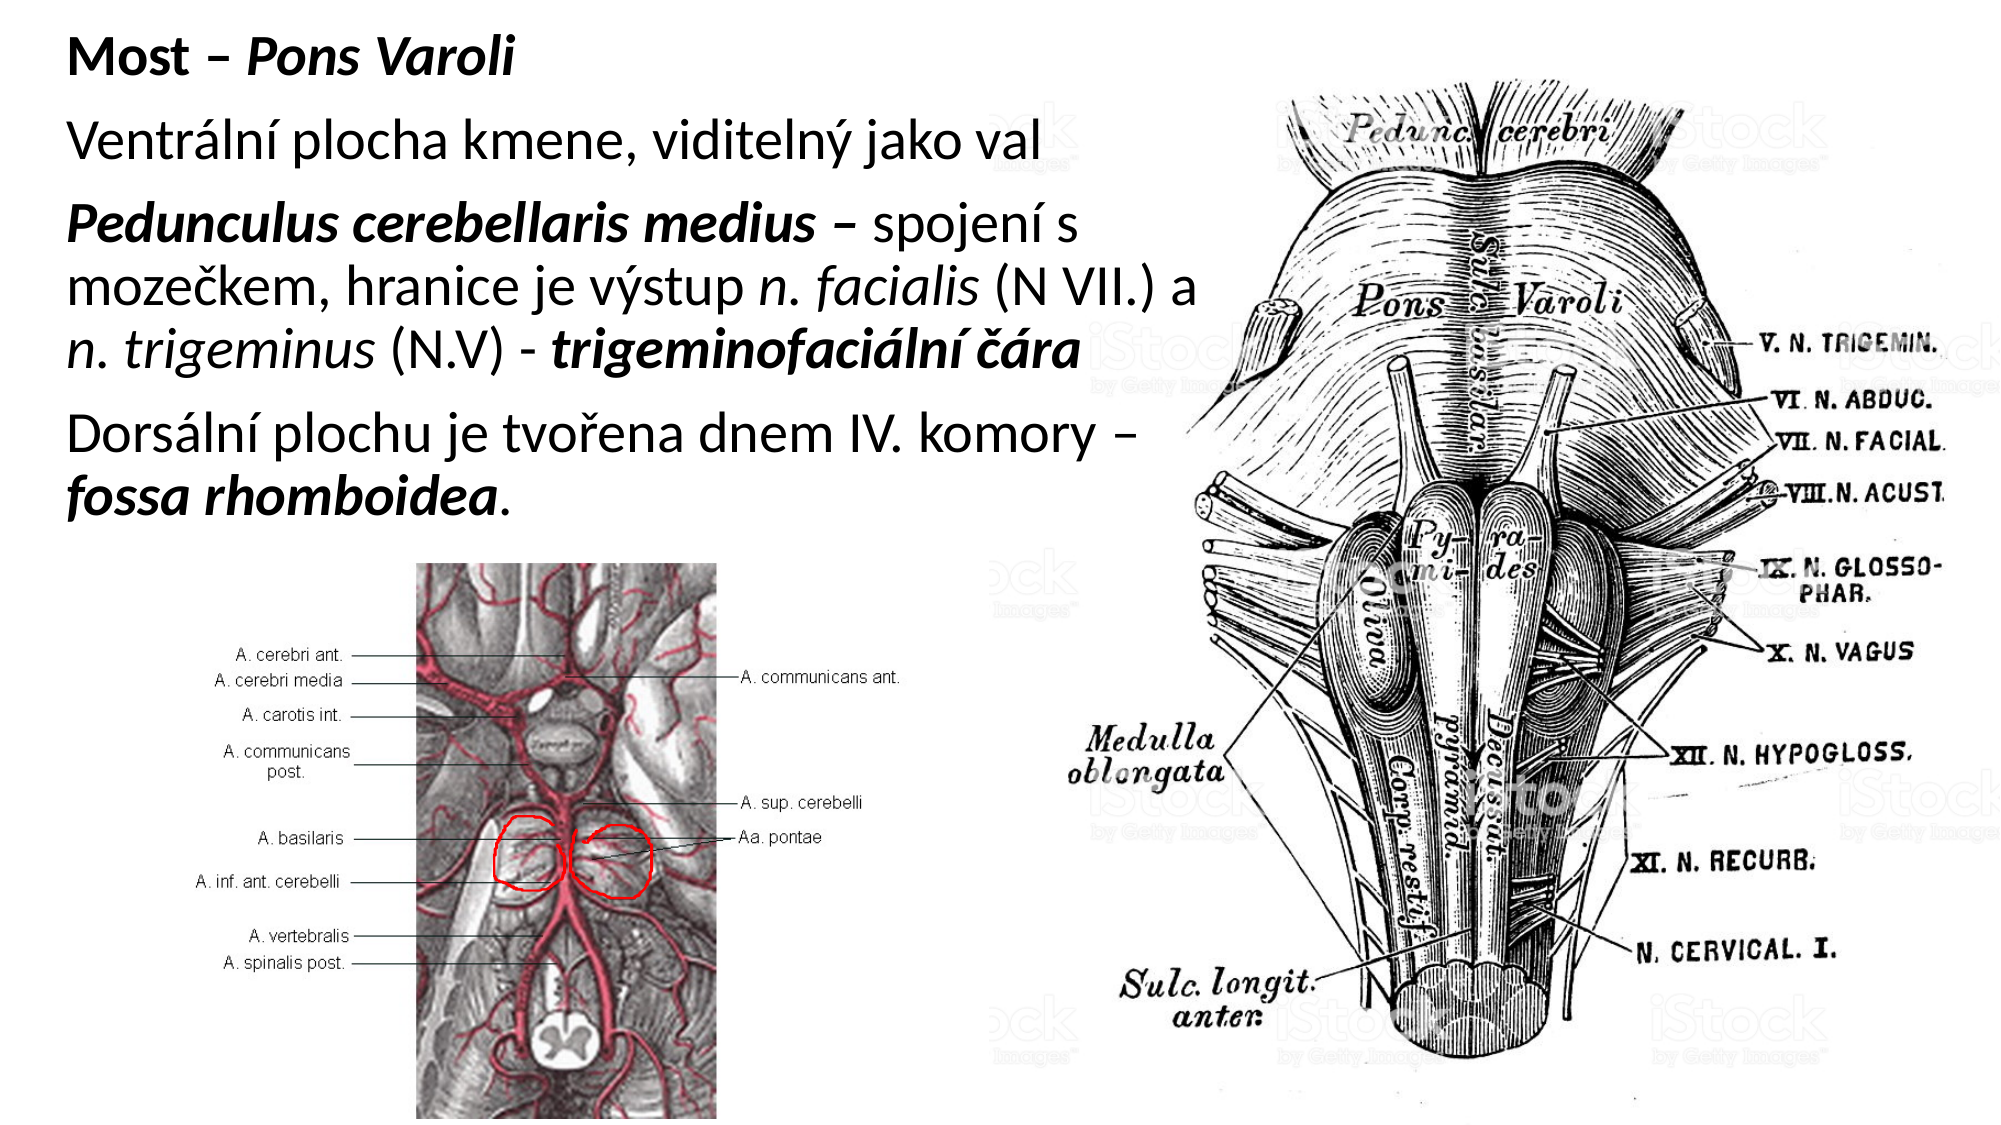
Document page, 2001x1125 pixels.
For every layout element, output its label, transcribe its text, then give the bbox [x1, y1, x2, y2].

list Most – Pons Varoli Ventrální plocha kmene, viditelný jako val Pedunculus cerebellaris medius – spojení s mozečkem, hranice je výstup n. facialis (N VII.) a n. trigeminus (N.V) - trigeminofaciální čára Dorsální plochu je tvořena dnem IV. komory – fossa rhomboidea. [51, 17, 989, 732]
picture [186, 562, 939, 1119]
picture [989, 17, 2000, 1125]
